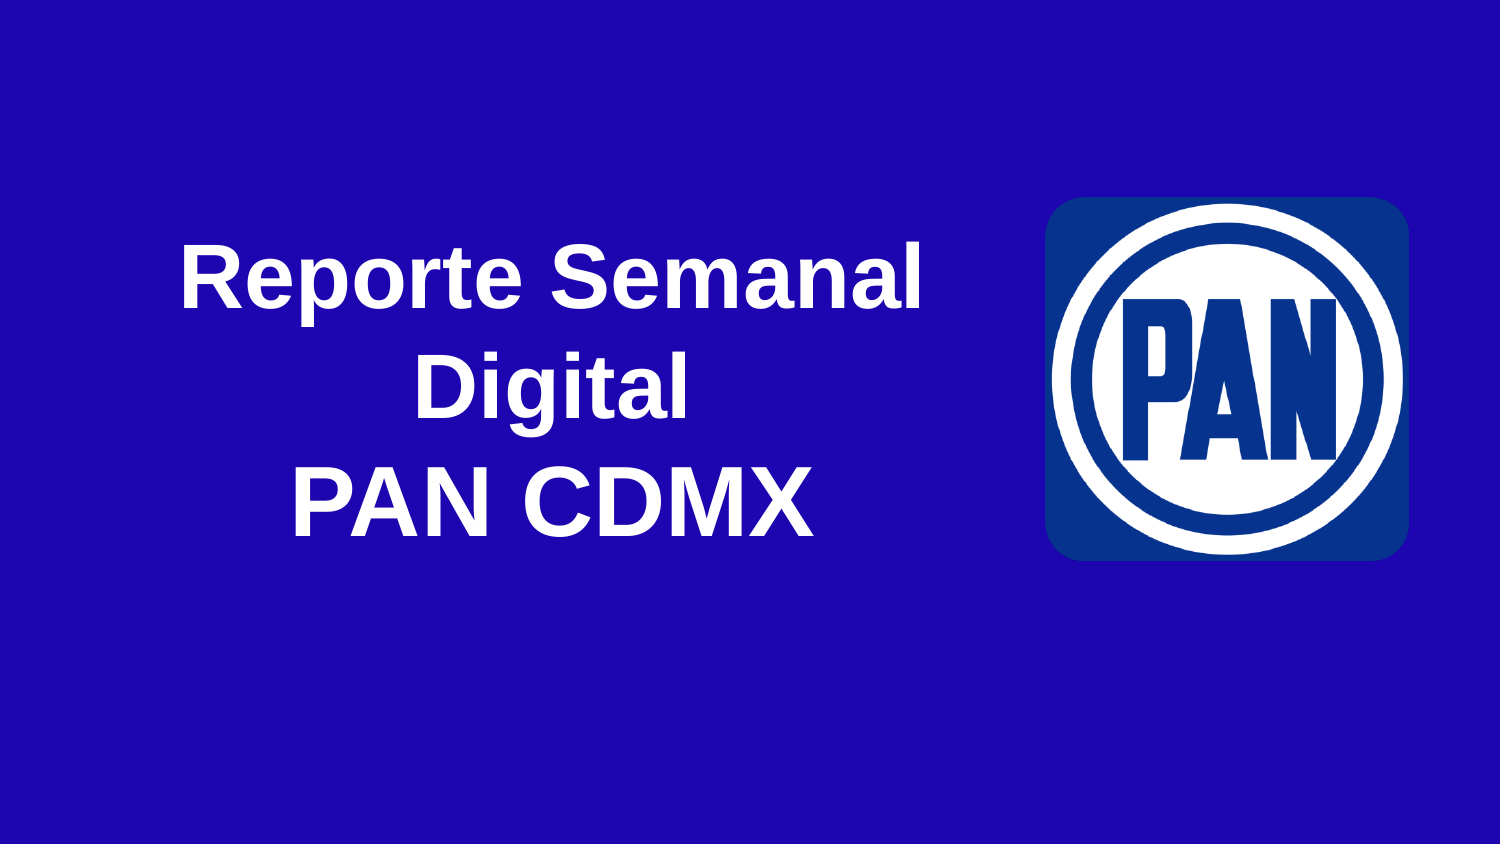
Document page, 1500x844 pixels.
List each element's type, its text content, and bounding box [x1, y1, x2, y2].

text_box Reporte Semanal Digital PAN CDMX [163, 209, 943, 564]
picture [1045, 197, 1409, 561]
